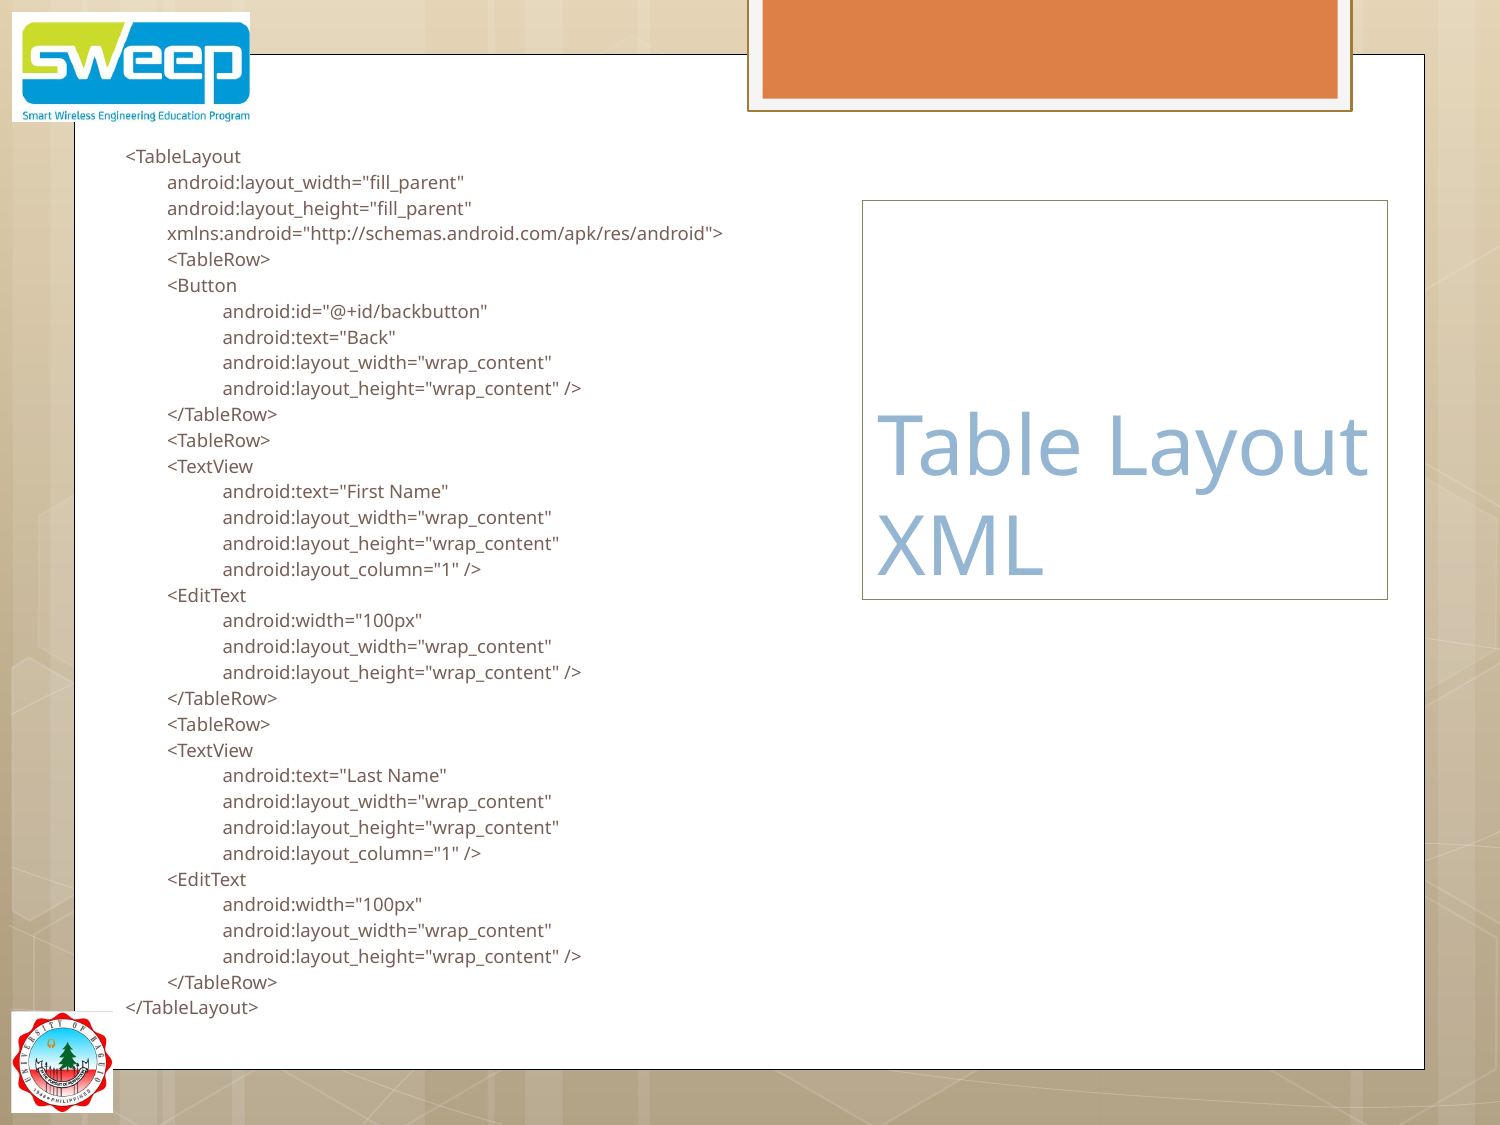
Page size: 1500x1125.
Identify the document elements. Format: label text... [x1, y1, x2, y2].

picture [12, 12, 250, 122]
list <TableLayout android:layout_width="fill_parent" android:layout_height="fill_parent" xmlns:android="http://schemas.android.com/apk/res/android"> <TableRow> <Button android:id="@+id/backbutton" android:text="Back" android:layout_width="wrap_content" android:layout_height="wrap_content" /> </TableRow> <TableRow> <TextView android:text="First Name" android:layout_width="wrap_content" android:layout_height="wrap_content" android:layout_column="1" /> <EditText android:width="100px" android:layout_width="wrap_content" android:layout_height="wrap_content" /> </TableRow> <TableRow> <TextView android:text="Last Name" android:layout_width="wrap_content" android:layout_height="wrap_content" android:layout_column="1" /> <EditText android:width="100px" android:layout_width="wrap_content" android:layout_height="wrap_content" /> </TableRow> </TableLayout> [99, 137, 929, 1050]
title Table Layout XML [929, 200, 1388, 600]
picture [164, 46, 202, 79]
picture [11, 1011, 113, 1113]
